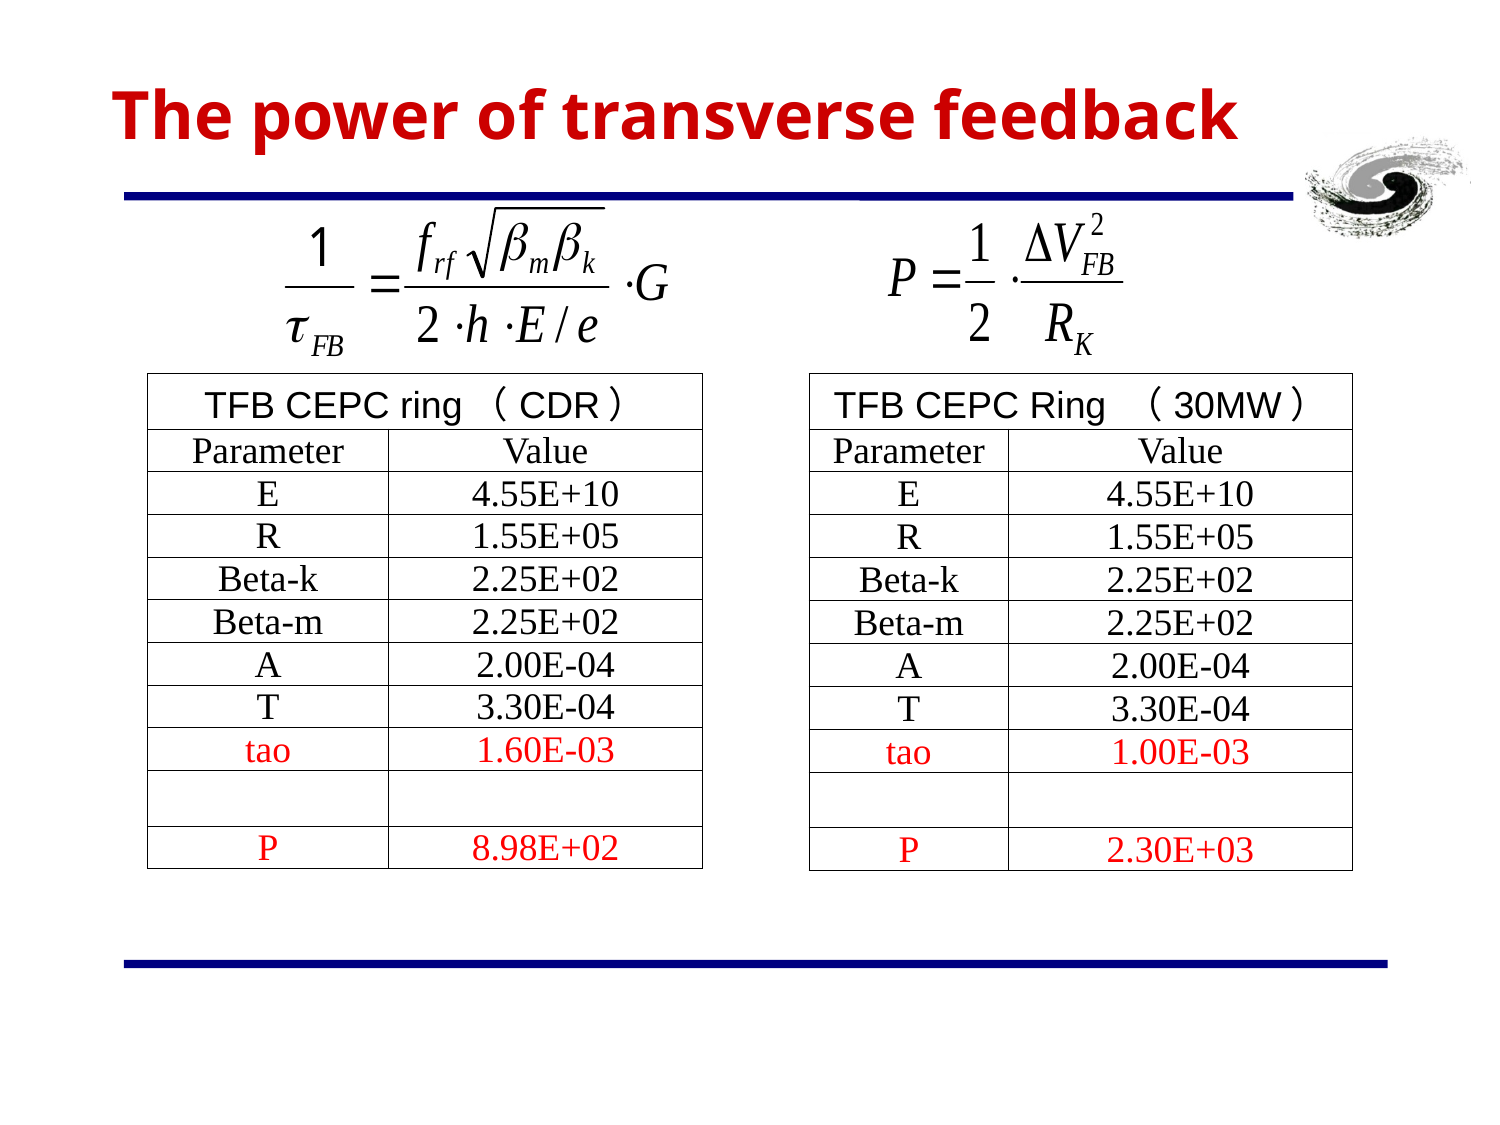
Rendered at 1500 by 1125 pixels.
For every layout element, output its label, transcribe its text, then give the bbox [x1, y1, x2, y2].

table_cell 2.25E+02 [1009, 601, 1352, 643]
table_cell Beta-m [810, 601, 1008, 643]
picture [879, 196, 1135, 369]
table_cell P [148, 827, 388, 868]
table_cell 4.55E+10 [1009, 472, 1352, 514]
table_cell 2.00E-04 [1009, 644, 1352, 686]
table_cell T [810, 687, 1008, 729]
table_cell [148, 771, 388, 826]
table_cell 1.55E+05 [389, 515, 702, 557]
table_cell 3.30E-04 [389, 686, 702, 727]
table_cell Parameter [810, 430, 1008, 471]
table_cell [1009, 773, 1352, 827]
table_header TFB CEPC Ring （30MW） [810, 374, 1352, 429]
table_cell 4.55E+10 [389, 472, 702, 514]
table_cell A [148, 643, 388, 685]
table_cell T [148, 686, 388, 727]
table_cell 1.00E-03 [1009, 730, 1352, 772]
table_cell 2.25E+02 [389, 600, 702, 642]
table_cell 2.00E-04 [389, 643, 702, 685]
table_cell [389, 771, 702, 826]
table_cell tao [810, 730, 1008, 772]
table_cell Parameter [148, 430, 388, 471]
picture [277, 196, 678, 369]
table_cell 1.60E-03 [389, 728, 702, 770]
table_cell P [810, 828, 1008, 870]
table_cell E [810, 472, 1008, 514]
table_cell 2.25E+02 [1009, 558, 1352, 600]
table_cell R [148, 515, 388, 557]
table_header TFB CEPC ring（CDR） [148, 374, 702, 429]
table_cell R [810, 515, 1008, 557]
table_cell 3.30E-04 [1009, 687, 1352, 729]
text_box The power of transverse feedback [100, 54, 1436, 160]
table_cell Beta-k [810, 558, 1008, 600]
table_cell 8.98E+02 [389, 827, 702, 868]
table_cell Value [389, 430, 702, 471]
table_cell Value [1009, 430, 1352, 471]
table_cell 2.30E+03 [1009, 828, 1352, 870]
table_cell Beta-m [148, 600, 388, 642]
table_cell [810, 773, 1008, 827]
table_cell 1.55E+05 [1009, 515, 1352, 557]
table_cell A [810, 644, 1008, 686]
table_cell tao [148, 728, 388, 770]
table_cell E [148, 472, 388, 514]
picture [1305, 132, 1471, 244]
table_cell Beta-k [148, 558, 388, 599]
table_cell 2.25E+02 [389, 558, 702, 599]
